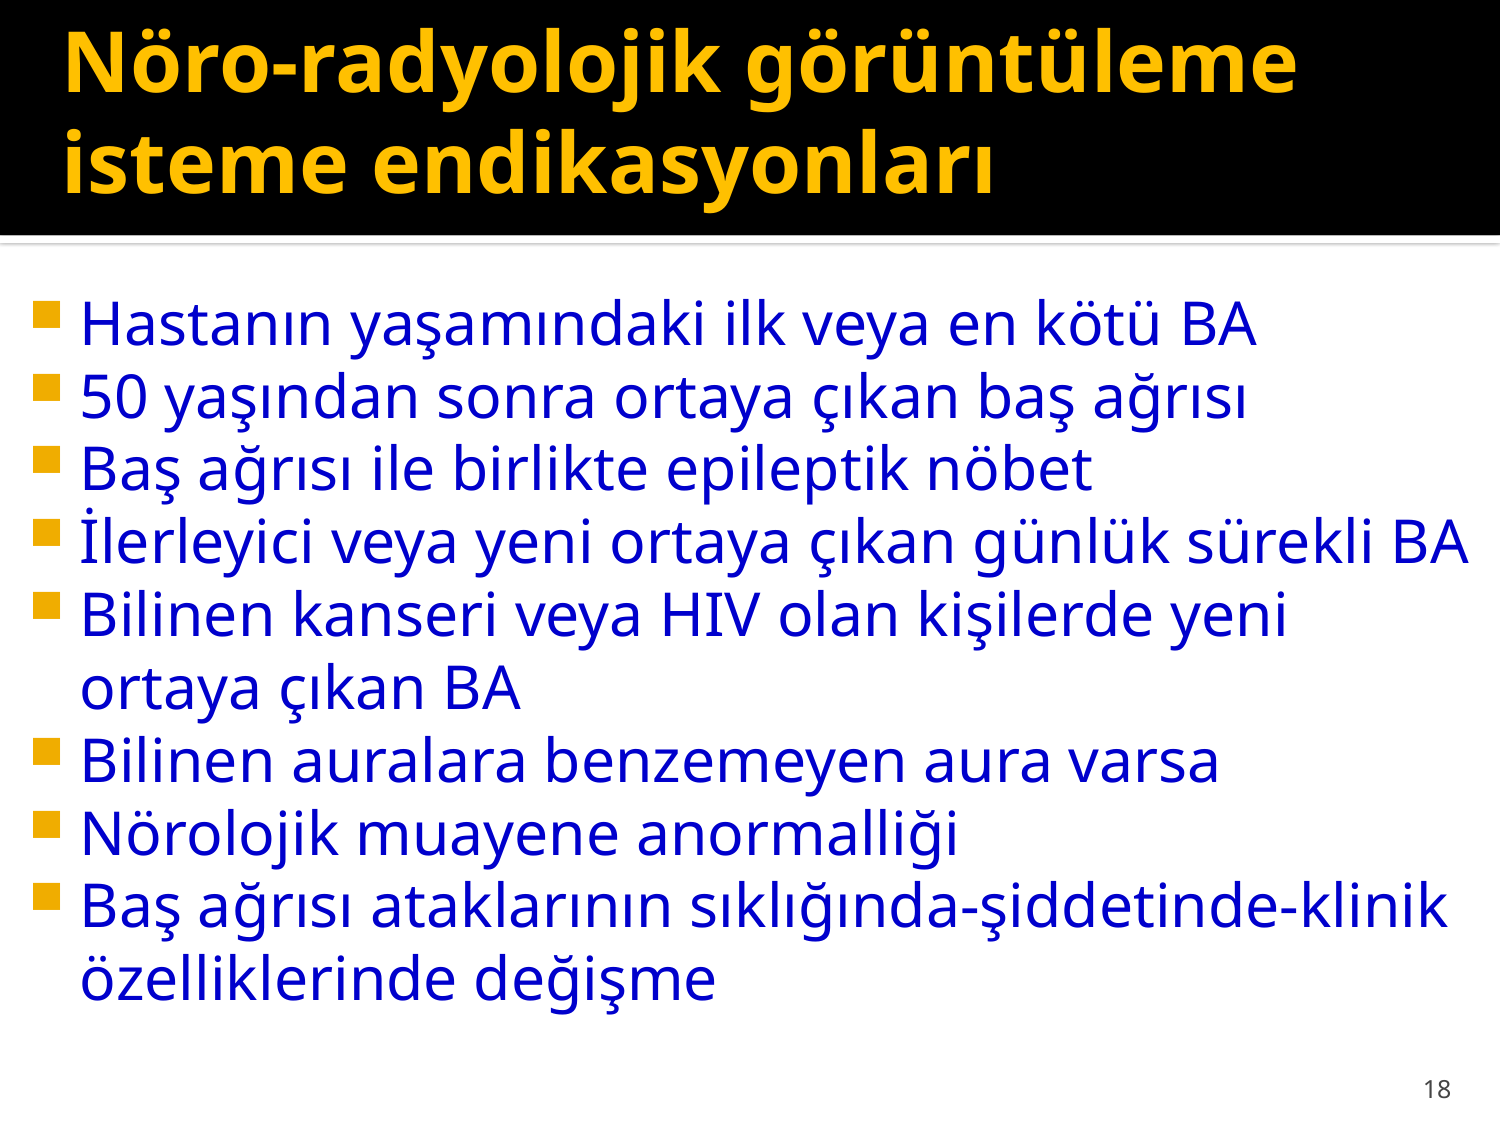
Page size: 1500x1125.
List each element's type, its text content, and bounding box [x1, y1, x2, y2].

list Hastanın yaşamındaki ilk veya en kötü BA 50 yaşından sonra ortaya çıkan baş ağrısı Baş ağrısı ile birlikte epileptik nöbet İlerleyici veya yeni ortaya çıkan günlük sürekli BA Bilinen kanseri veya HIV olan kişilerde yeni ortaya çıkan BA Bilinen auralara benzemeyen aura varsa Nörolojik muayene anormalliği Baş ağrısı ataklarının sıklığında-şiddetinde-klinik özelliklerinde değişme [0, 269, 1500, 1079]
slide_number 18 [1345, 1062, 1467, 1108]
title Nöro-radyolojik görüntüleme isteme endikasyonları [46, 0, 1465, 219]
